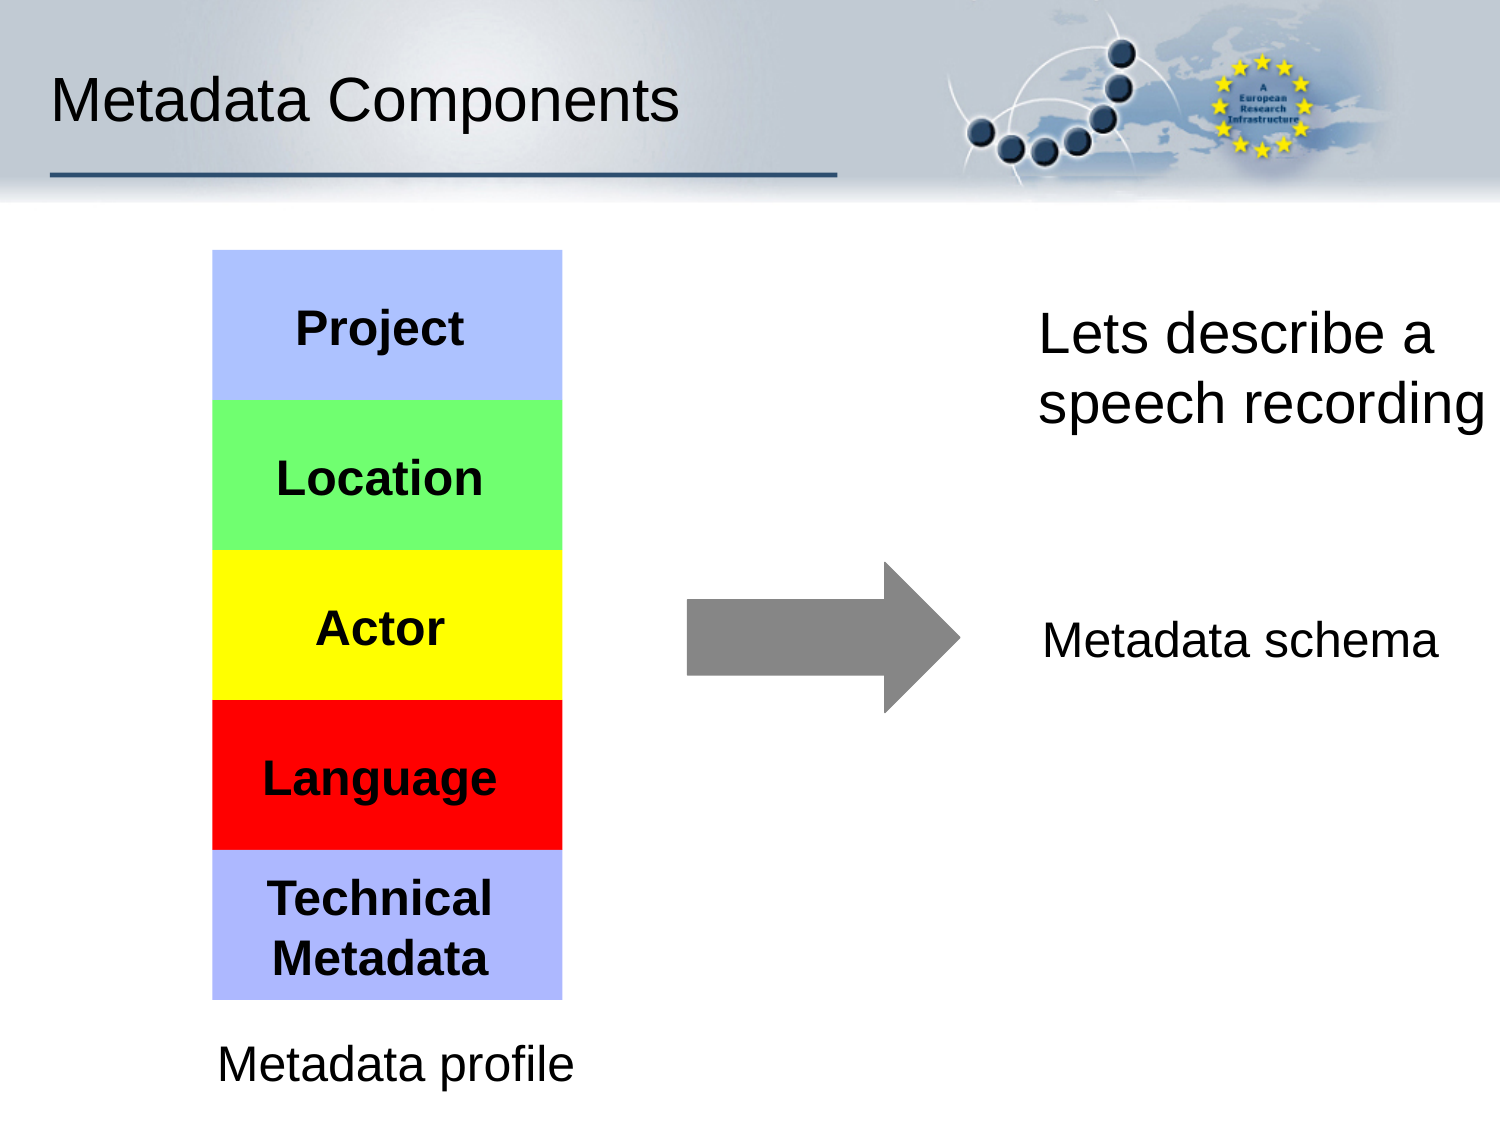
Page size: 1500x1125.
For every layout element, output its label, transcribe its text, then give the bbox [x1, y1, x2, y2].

text_box Technical Metadata [212, 849, 563, 1000]
text_box Location [212, 400, 563, 550]
text_box Language [212, 700, 563, 849]
text_box Metadata profile [202, 1024, 591, 1099]
title Metadata Components [49, 30, 1001, 163]
text_box Lets describe a speech recording [1024, 287, 1500, 443]
text_box [687, 562, 960, 713]
text_box [187, 637, 338, 788]
text_box Metadata schema [1027, 599, 1455, 675]
text_box Actor [212, 550, 563, 700]
text_box Project [212, 249, 563, 400]
picture [0, 0, 1500, 1125]
